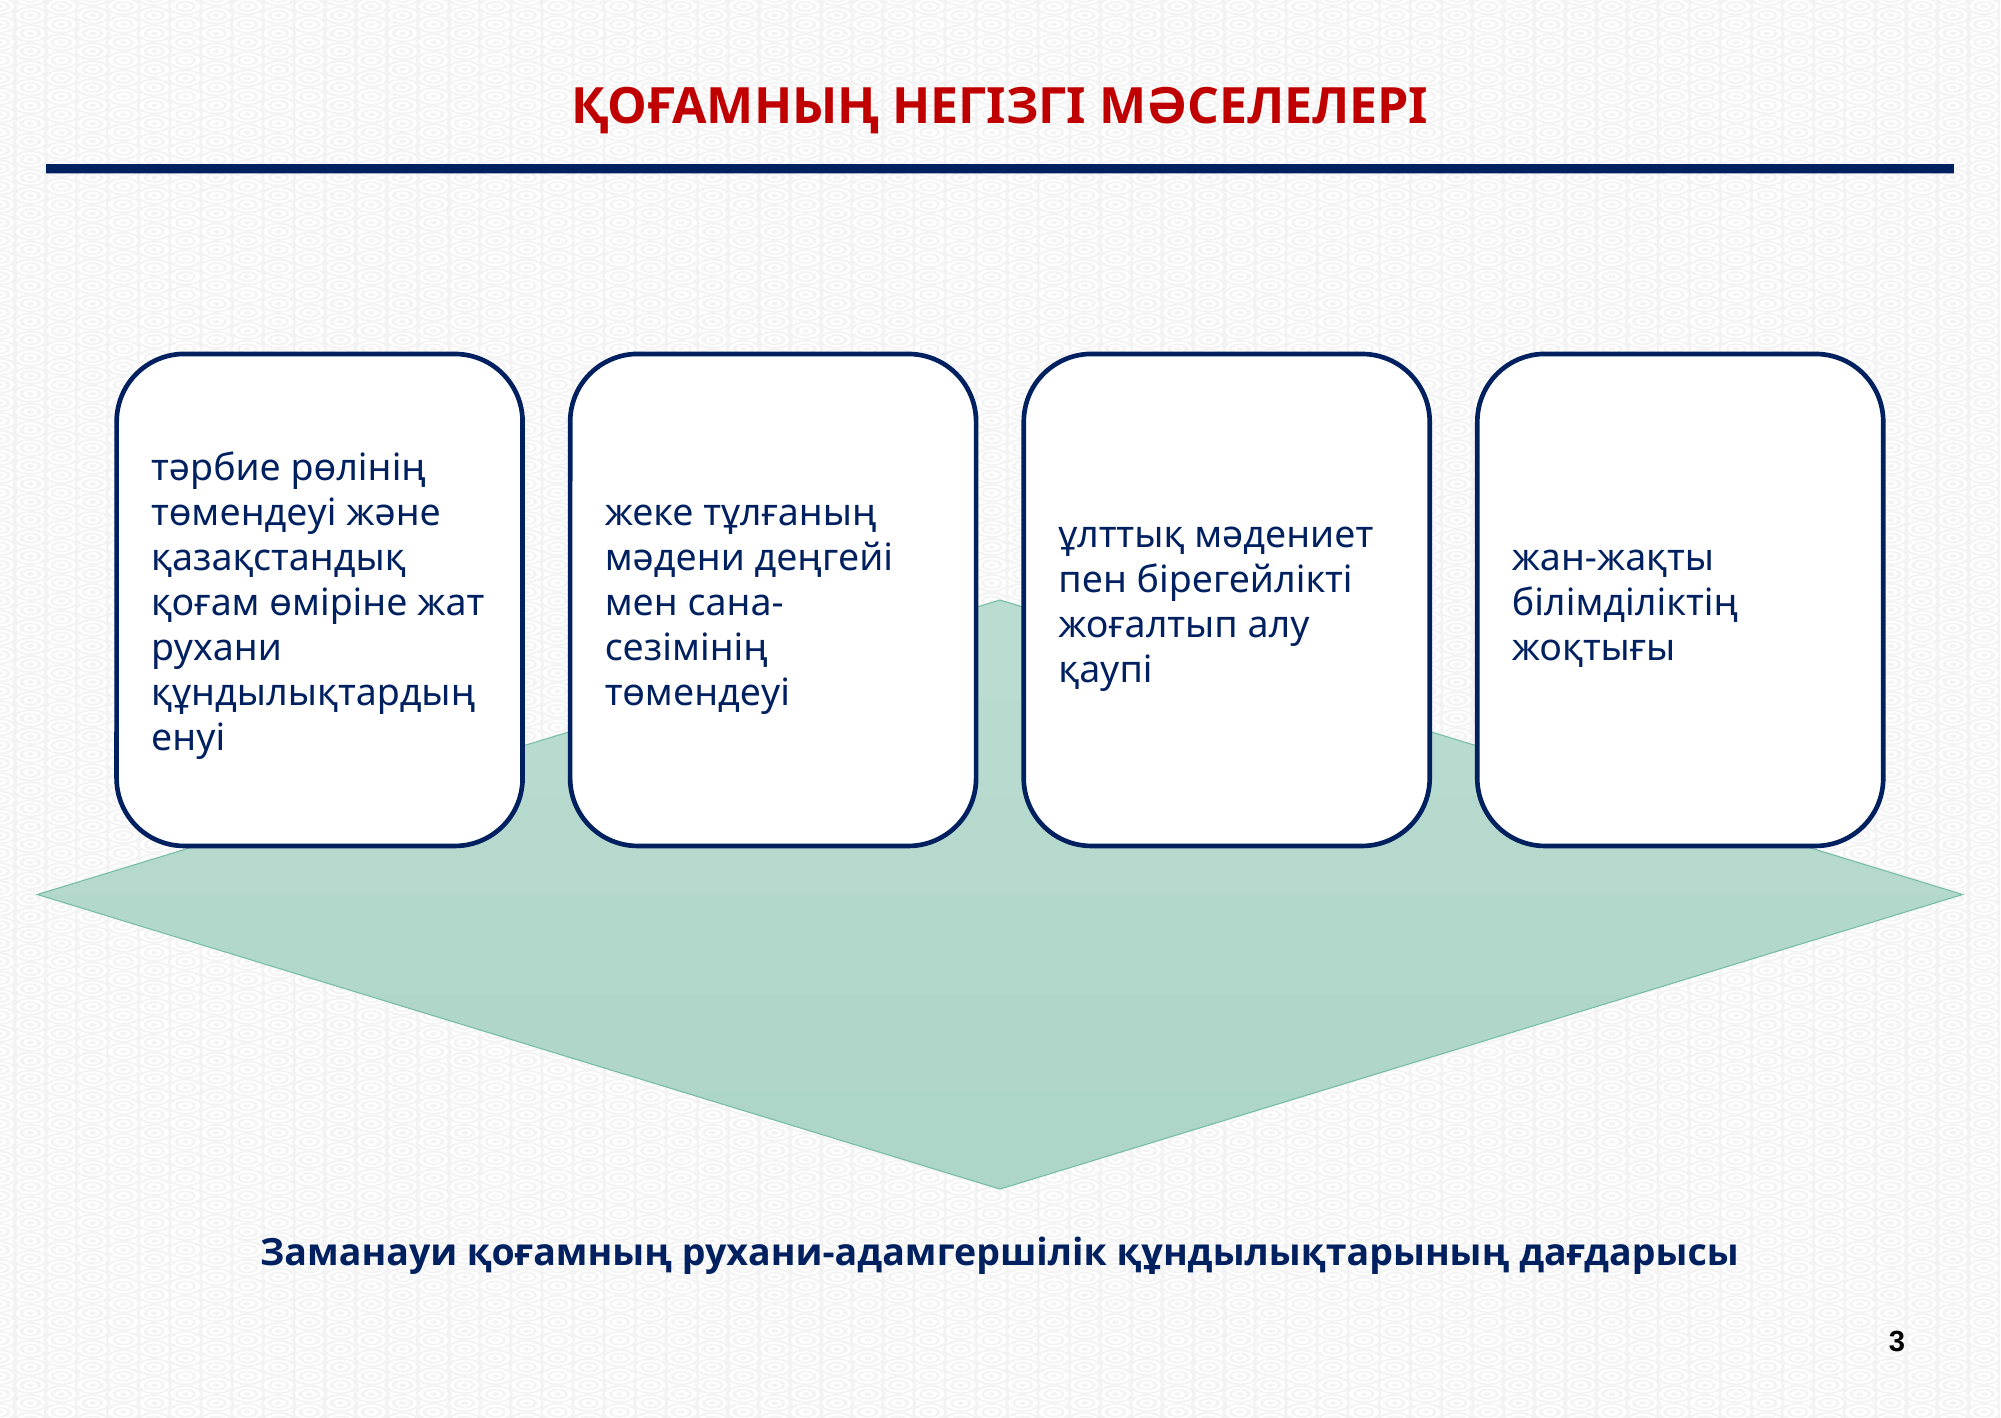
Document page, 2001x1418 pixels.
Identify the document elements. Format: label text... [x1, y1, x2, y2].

picture [0, 0, 2001, 1418]
text_box жан-жақты білімділіктің жоқтығы [1476, 352, 1885, 847]
text_box жеке тұлғаның мәдени деңгейі мен сана-сезімінің төмендеуі [569, 352, 978, 847]
text_box Заманауи қоғамның рухани-адамгершілік құндылықтарының дағдарысы [0, 1220, 2000, 1281]
text_box ұлттық мәдениет пен бірегейлікті жоғалтып алу қаупі [1022, 352, 1431, 847]
text_box 3 [1839, 1315, 1954, 1365]
text_box тәрбие рөлінің төмендеуі және қазақстандық қоғам өміріне жат рухани құндылықтардың енуі [115, 352, 524, 847]
text_box [45, 163, 1955, 174]
text_box ҚОҒАМНЫҢ НЕГІЗГІ МӘСЕЛЕЛЕРІ [0, 0, 2000, 142]
text_box [35, 599, 1965, 1190]
